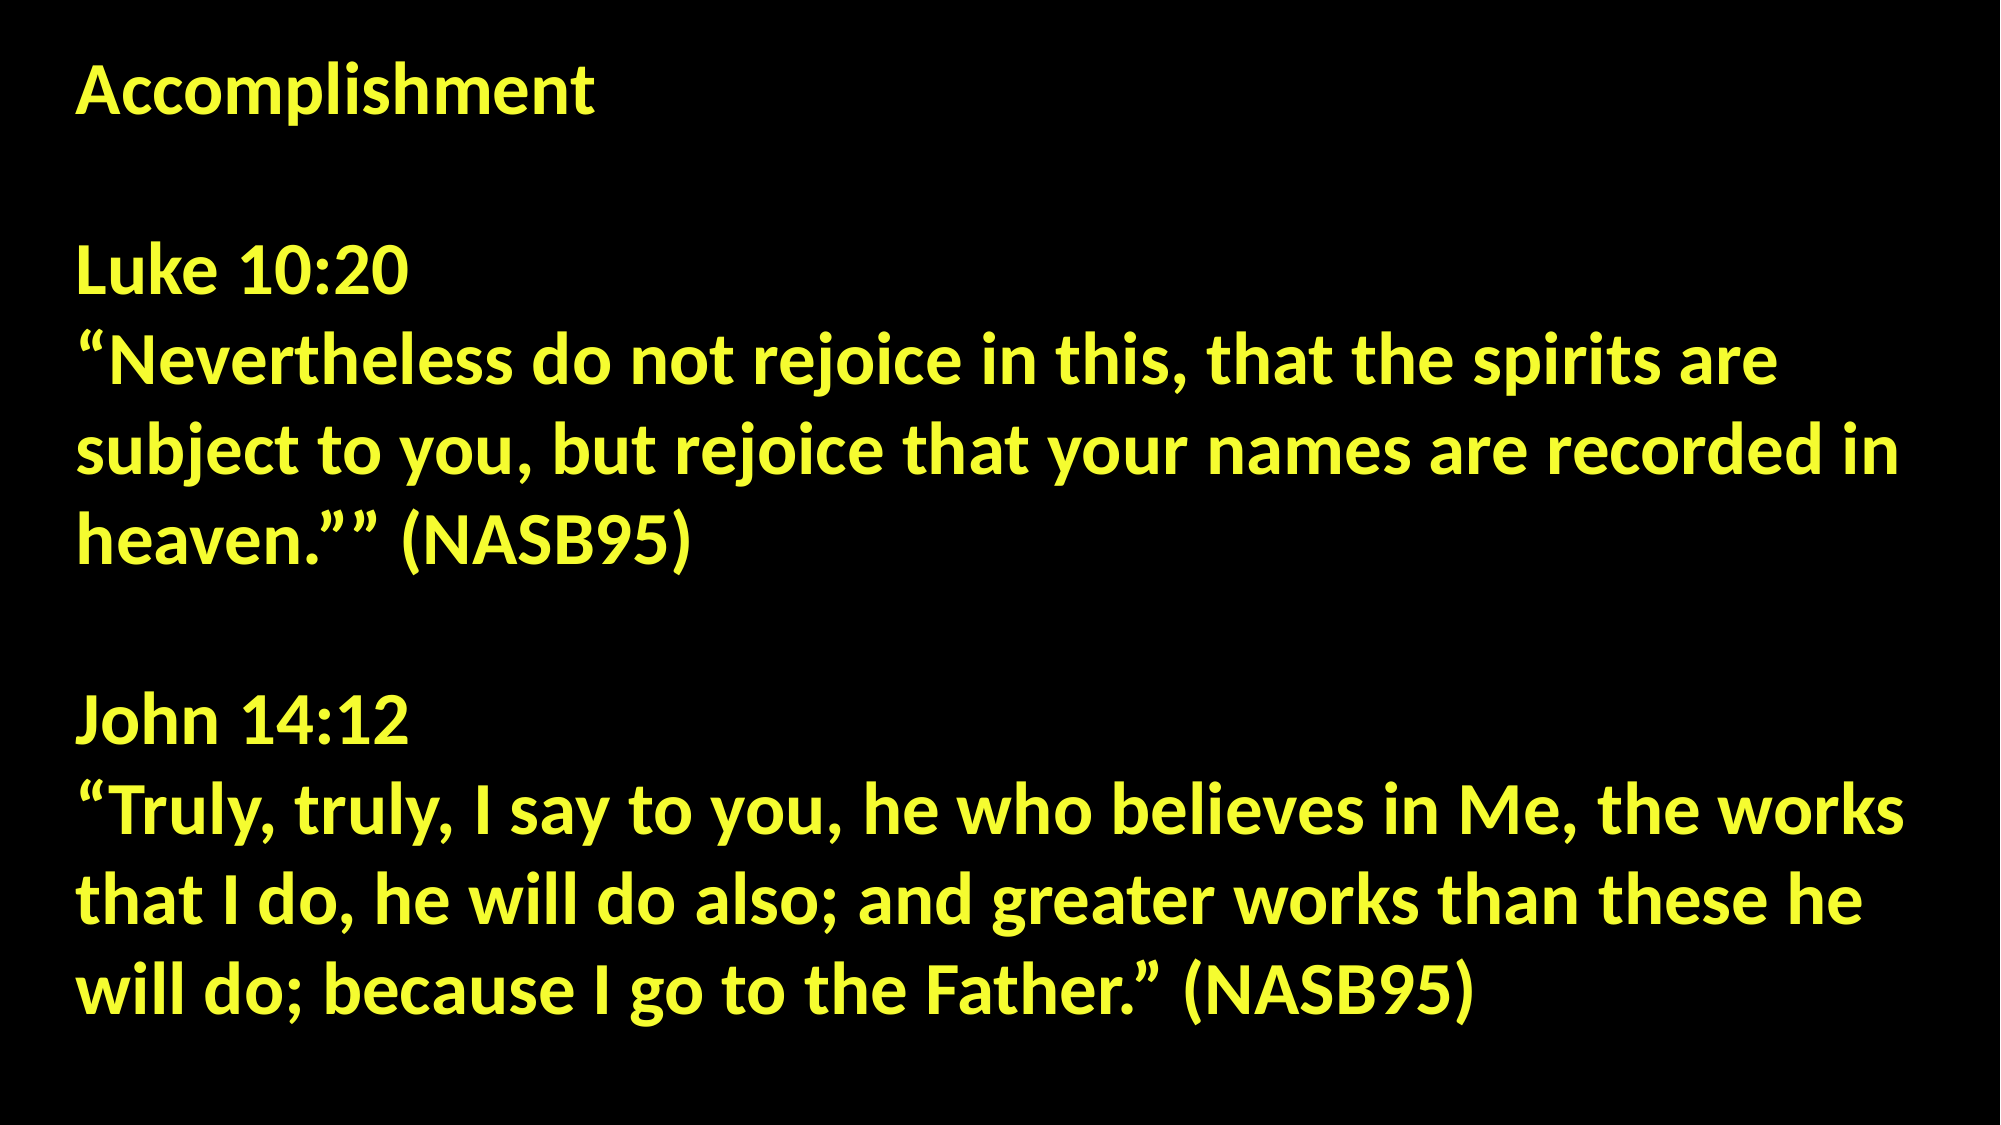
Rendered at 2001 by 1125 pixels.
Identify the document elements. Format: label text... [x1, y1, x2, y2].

text_box Accomplishment Luke 10:20 “Nevertheless do not rejoice in this, that the spirits are subject to you, but rejoice that your names are recorded in heaven.”” (NASB95) John 14:12 “Truly, truly, I say to you, he who believes in Me, the works that I do, he will do also; and greater works than these he will do; because I go to the Father.” (NASB95) [61, 32, 1934, 1125]
